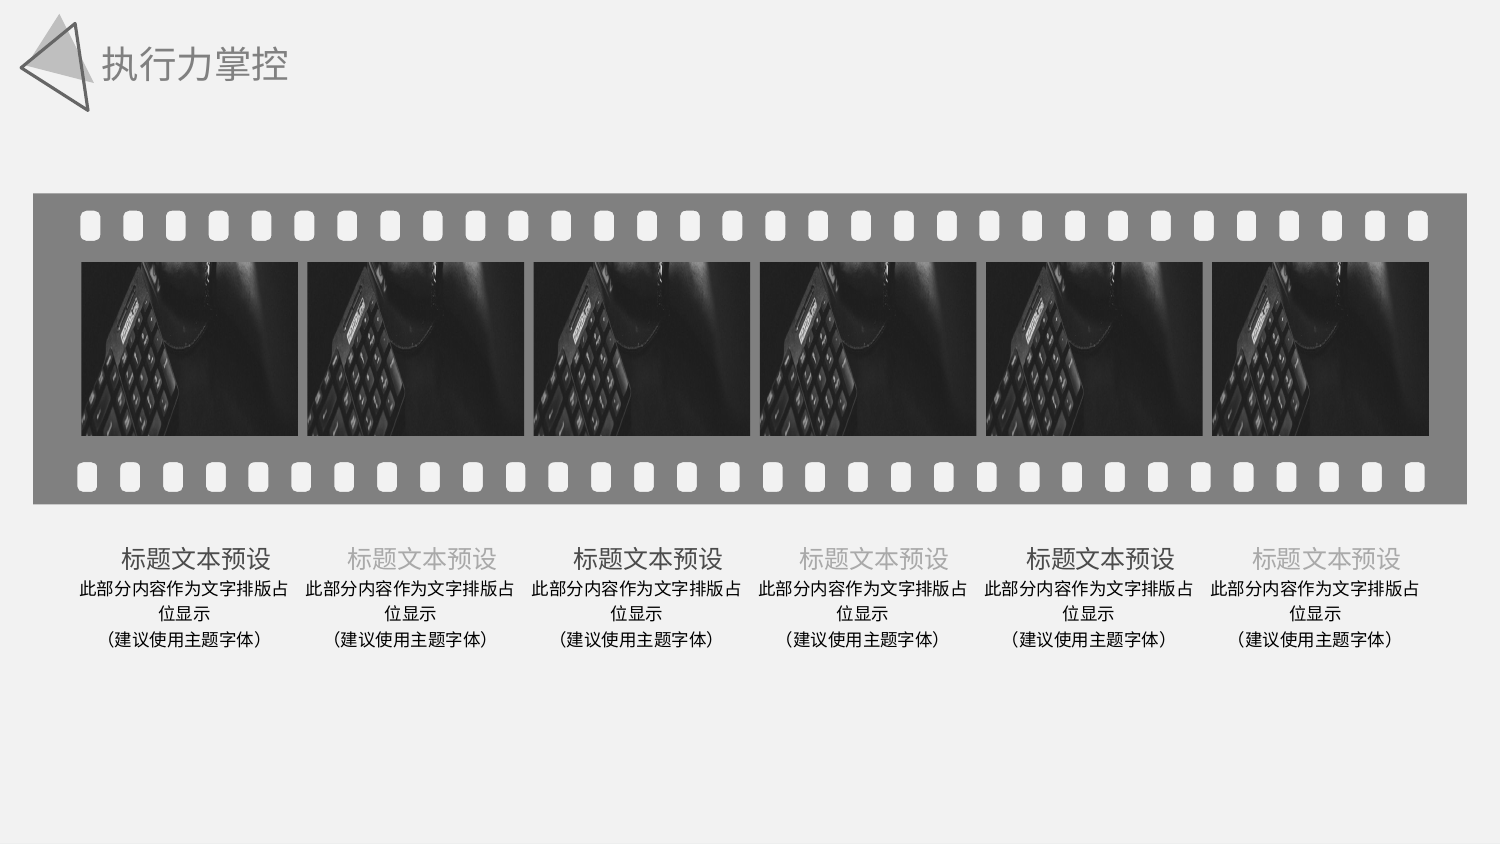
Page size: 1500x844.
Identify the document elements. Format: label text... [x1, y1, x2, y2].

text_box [32, 16, 113, 95]
text_box 执行力掌控 [117, 32, 452, 95]
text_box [76, 538, 1424, 651]
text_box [32, 193, 1467, 505]
